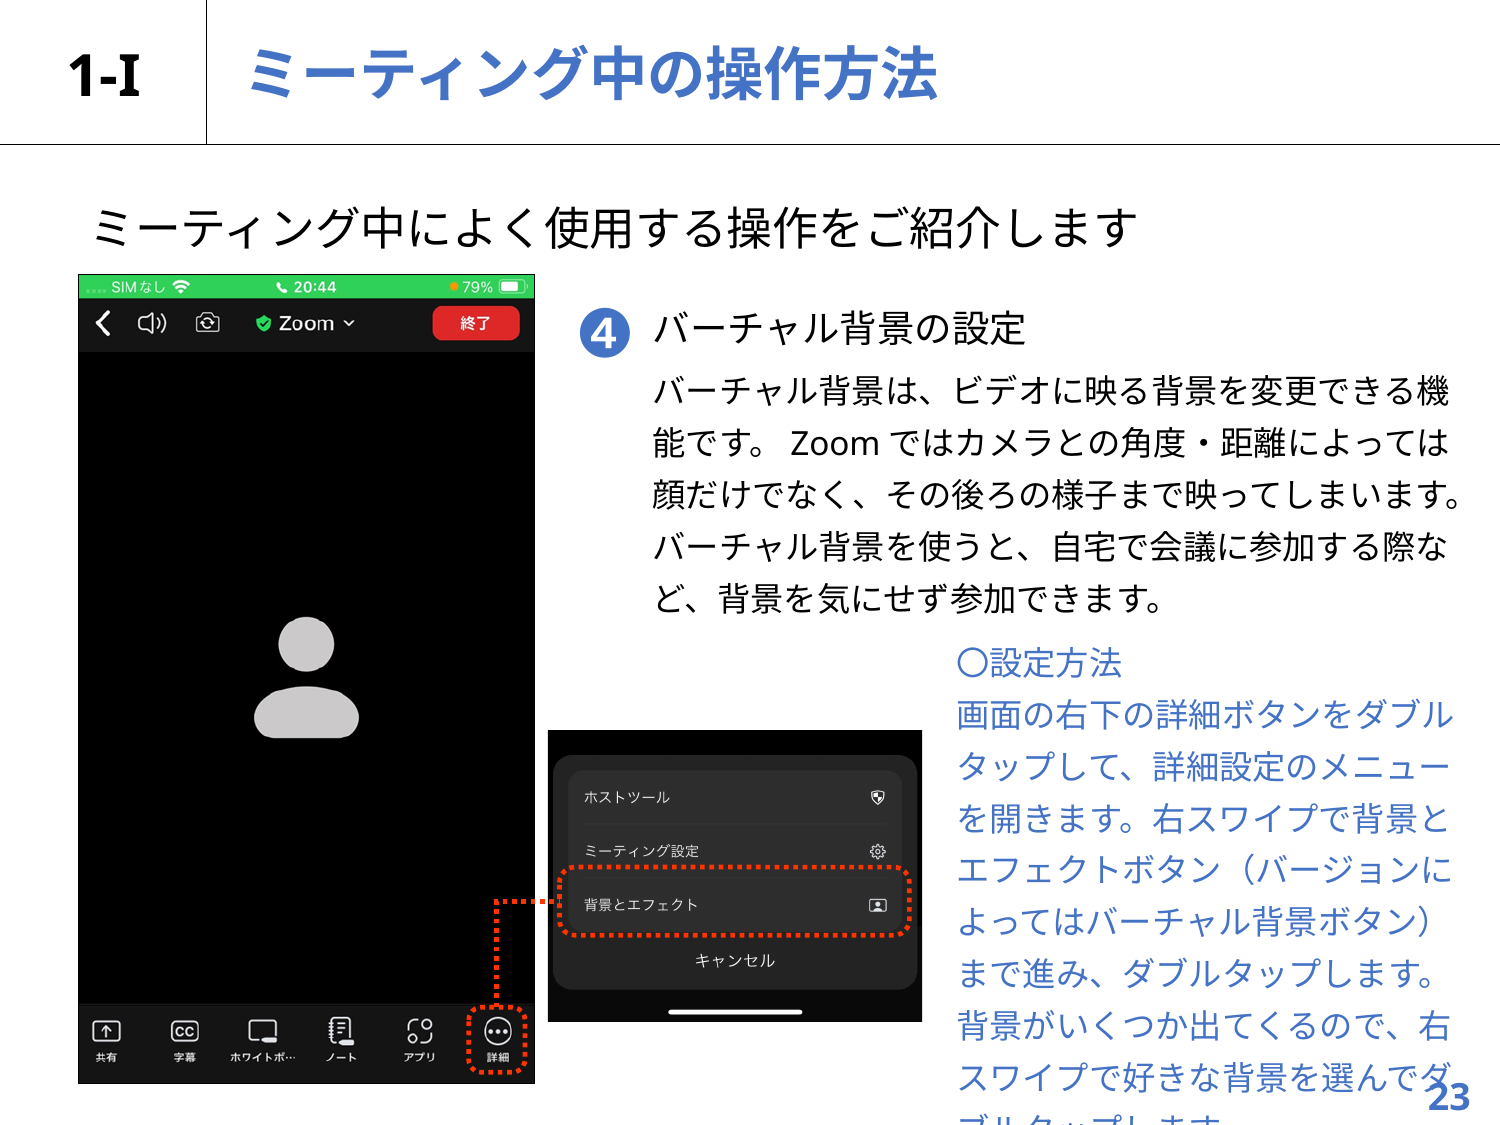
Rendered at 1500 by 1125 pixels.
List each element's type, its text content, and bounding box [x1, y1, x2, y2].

text_box 〇設定方法 画面の右下の詳細ボタンをダブルタップして、詳細設定のメニューを開きます。右スワイプで背景とエフェクトボタン（バージョンによってはバーチャル背景ボタン）まで進み、ダブルタップします。背景がいくつか出てくるので、右スワイプで好きな背景を選んでダブルタップします。 [941, 622, 1497, 1125]
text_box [475, 922, 582, 986]
picture [78, 274, 535, 1084]
text_box 23 [1402, 1065, 1497, 1125]
text_box ❹ [561, 283, 637, 379]
picture [547, 730, 923, 1022]
text_box バーチャル背景は、ビデオに映る背景を変更できる機能です。Zoomではカメラとの角度・距離によっては顔だけでなく、その後ろの様子まで映ってしまいます。バーチャル背景を使うと、自宅で会議に参加する際など、背景を気にせず参加できます。 [637, 351, 1475, 626]
text_box ミーティング中の操作方法 [228, 36, 1472, 116]
text_box バーチャル背景の設定 [637, 283, 1475, 351]
text_box ミーティング中によく使用する操作をご紹介します [74, 175, 1371, 271]
title 1-I [0, 0, 207, 147]
